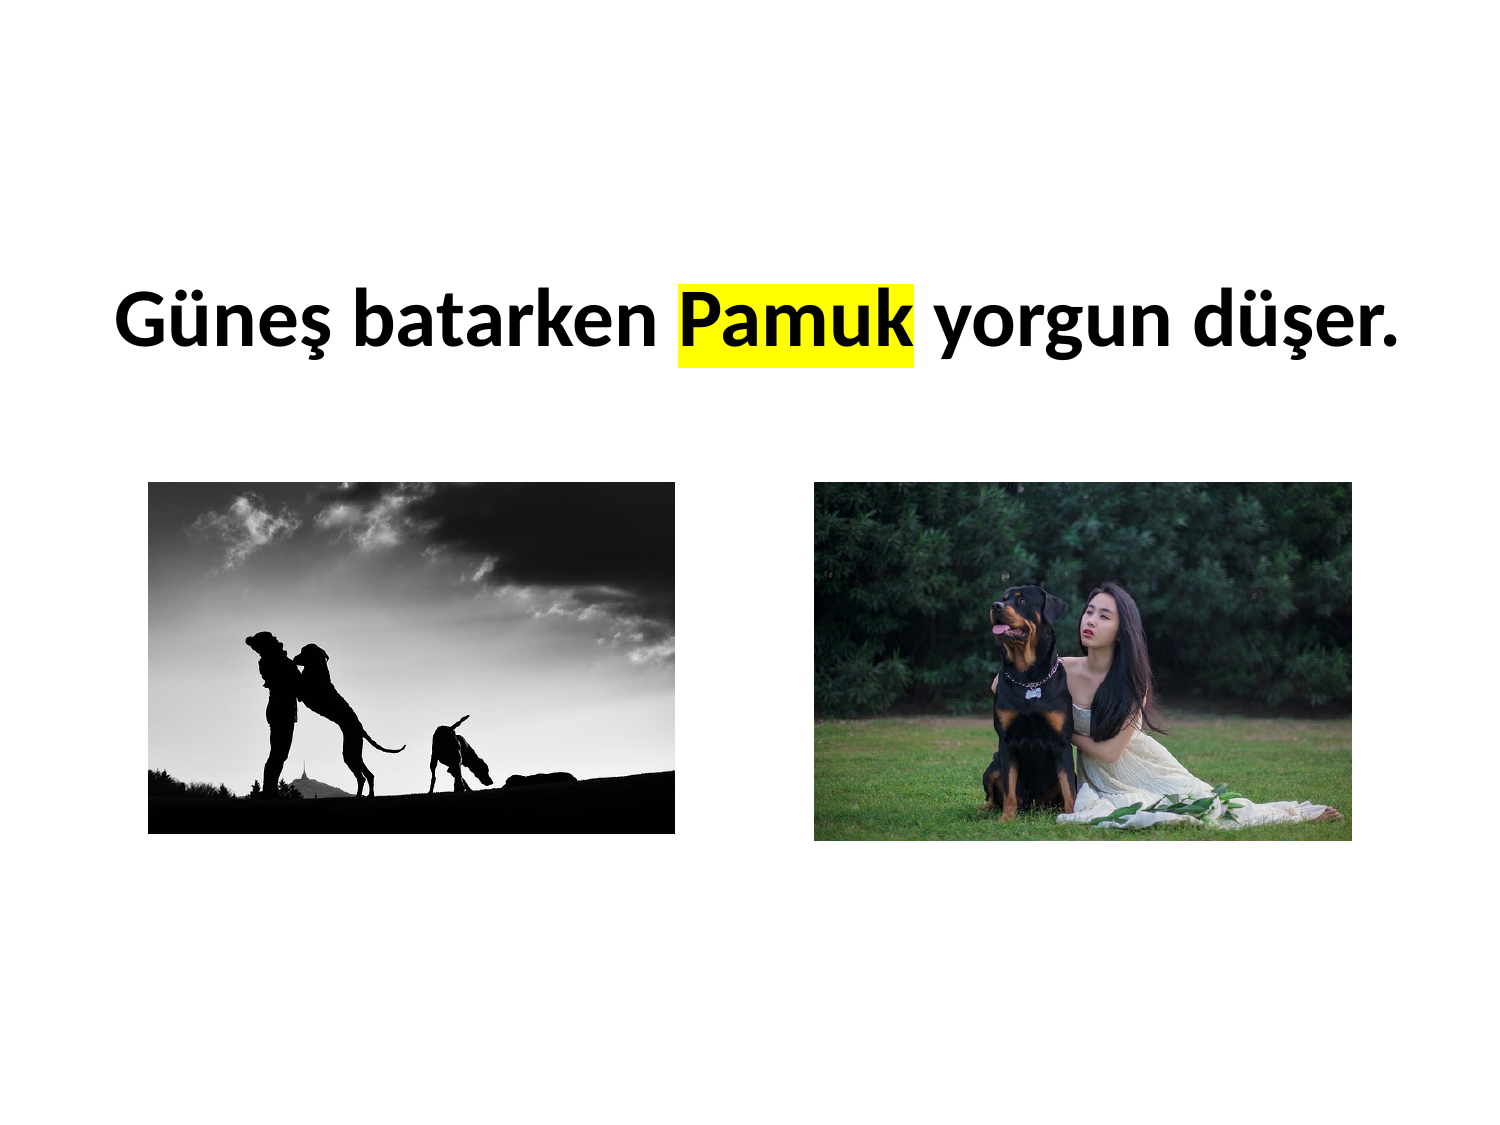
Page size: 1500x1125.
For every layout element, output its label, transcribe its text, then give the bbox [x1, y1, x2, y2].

text_box Güneş batarken Pamuk yorgun düşer. [100, 211, 1417, 371]
picture [813, 481, 1352, 841]
picture [147, 481, 676, 834]
